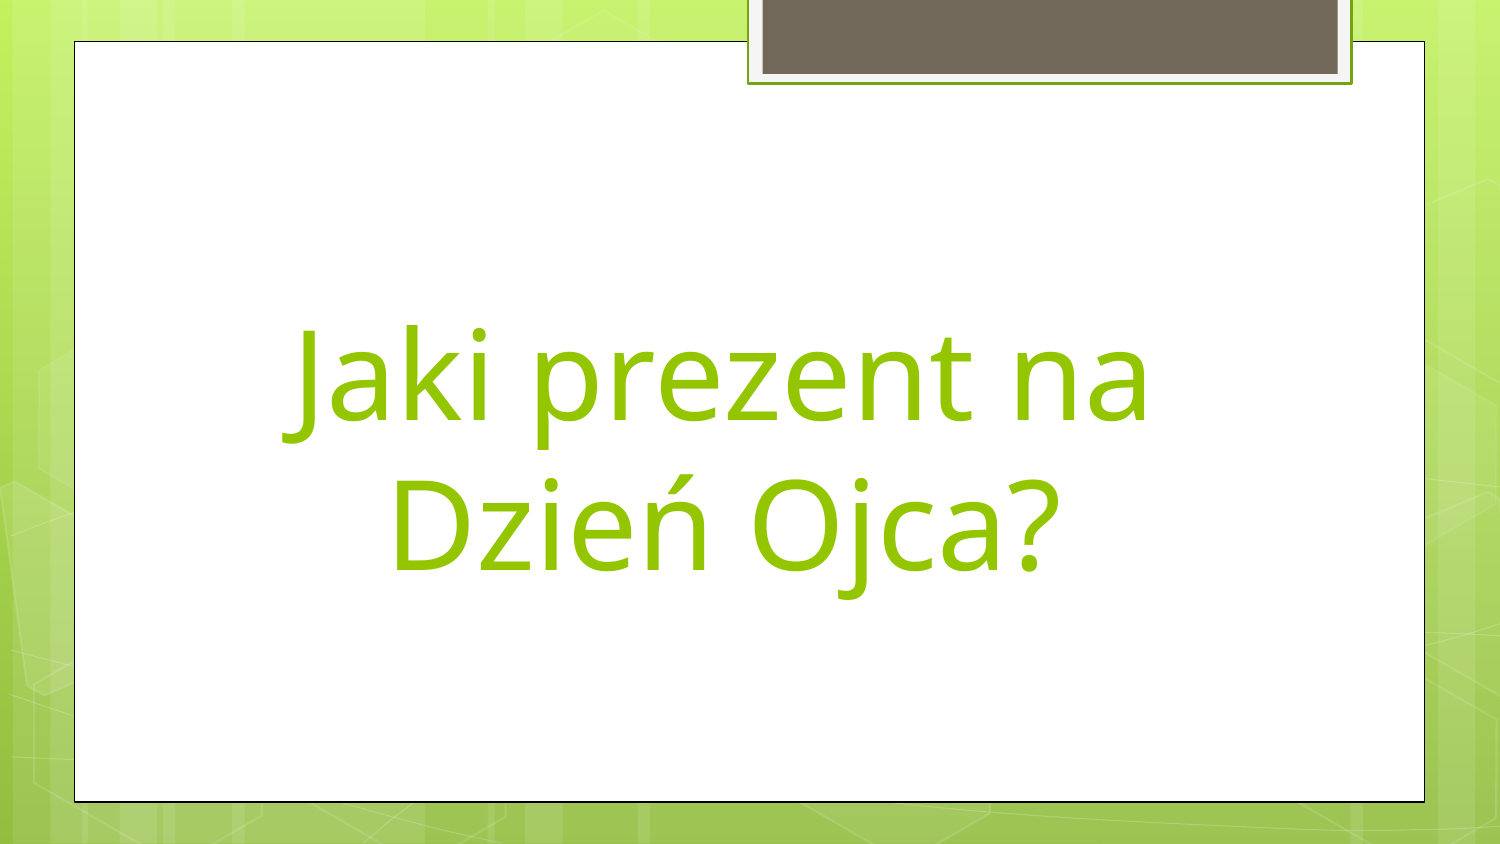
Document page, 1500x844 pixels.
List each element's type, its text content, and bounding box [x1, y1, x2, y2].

title Jaki prezent na Dzień Ojca? [147, 114, 1300, 777]
